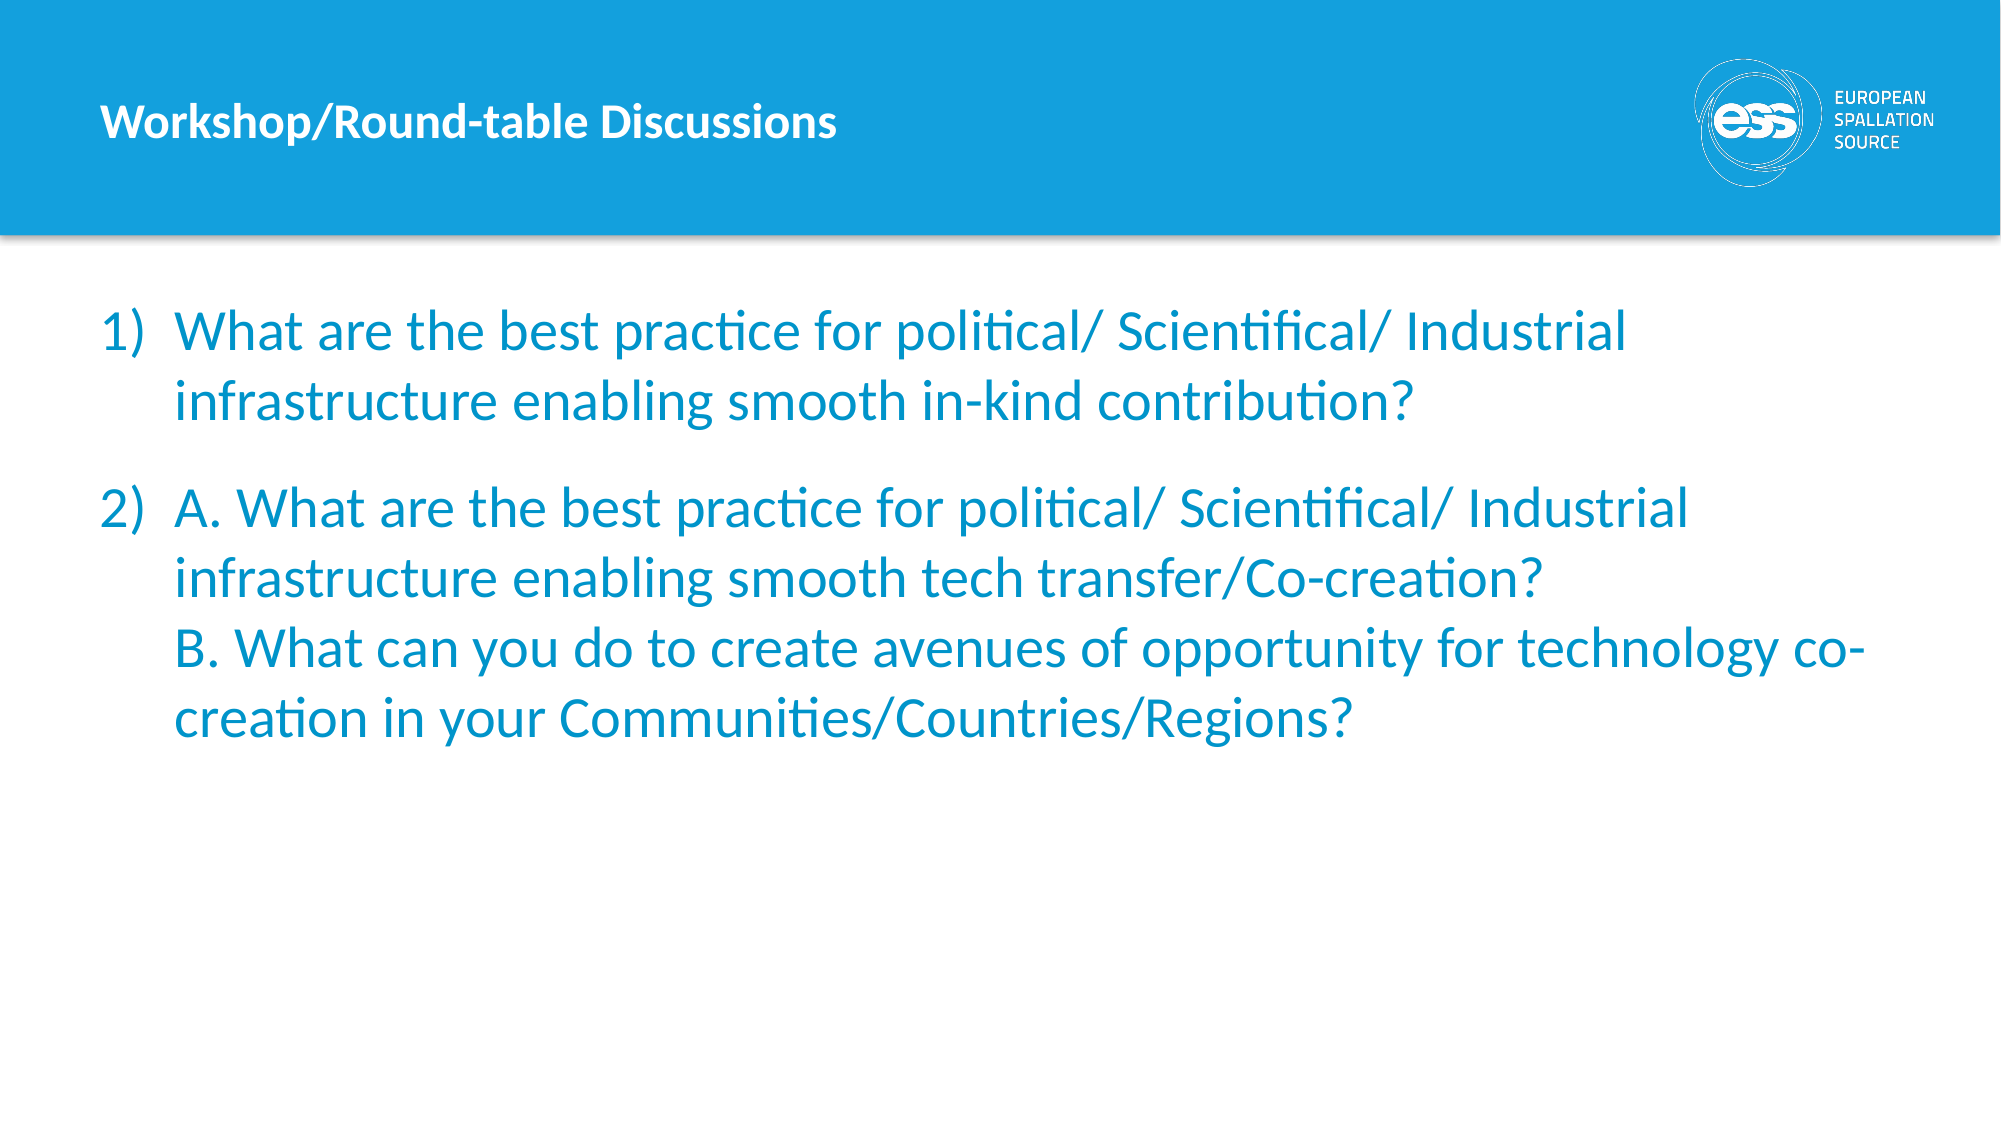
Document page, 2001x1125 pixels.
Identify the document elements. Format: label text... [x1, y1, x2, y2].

title Workshop/Round-table Discussions [99, 56, 1662, 149]
list What are the best practice for political/ Scientifical/ Industrial infrastructure enabling smooth in-kind contribution? A. What are the best practice for political/ Scientifical/ Industrial infrastructure enabling smooth tech transfer/Co-creation? B. What can you do to create avenues of opportunity for technology co-creation in your Communities/Countries/Regions? [99, 292, 1900, 1005]
